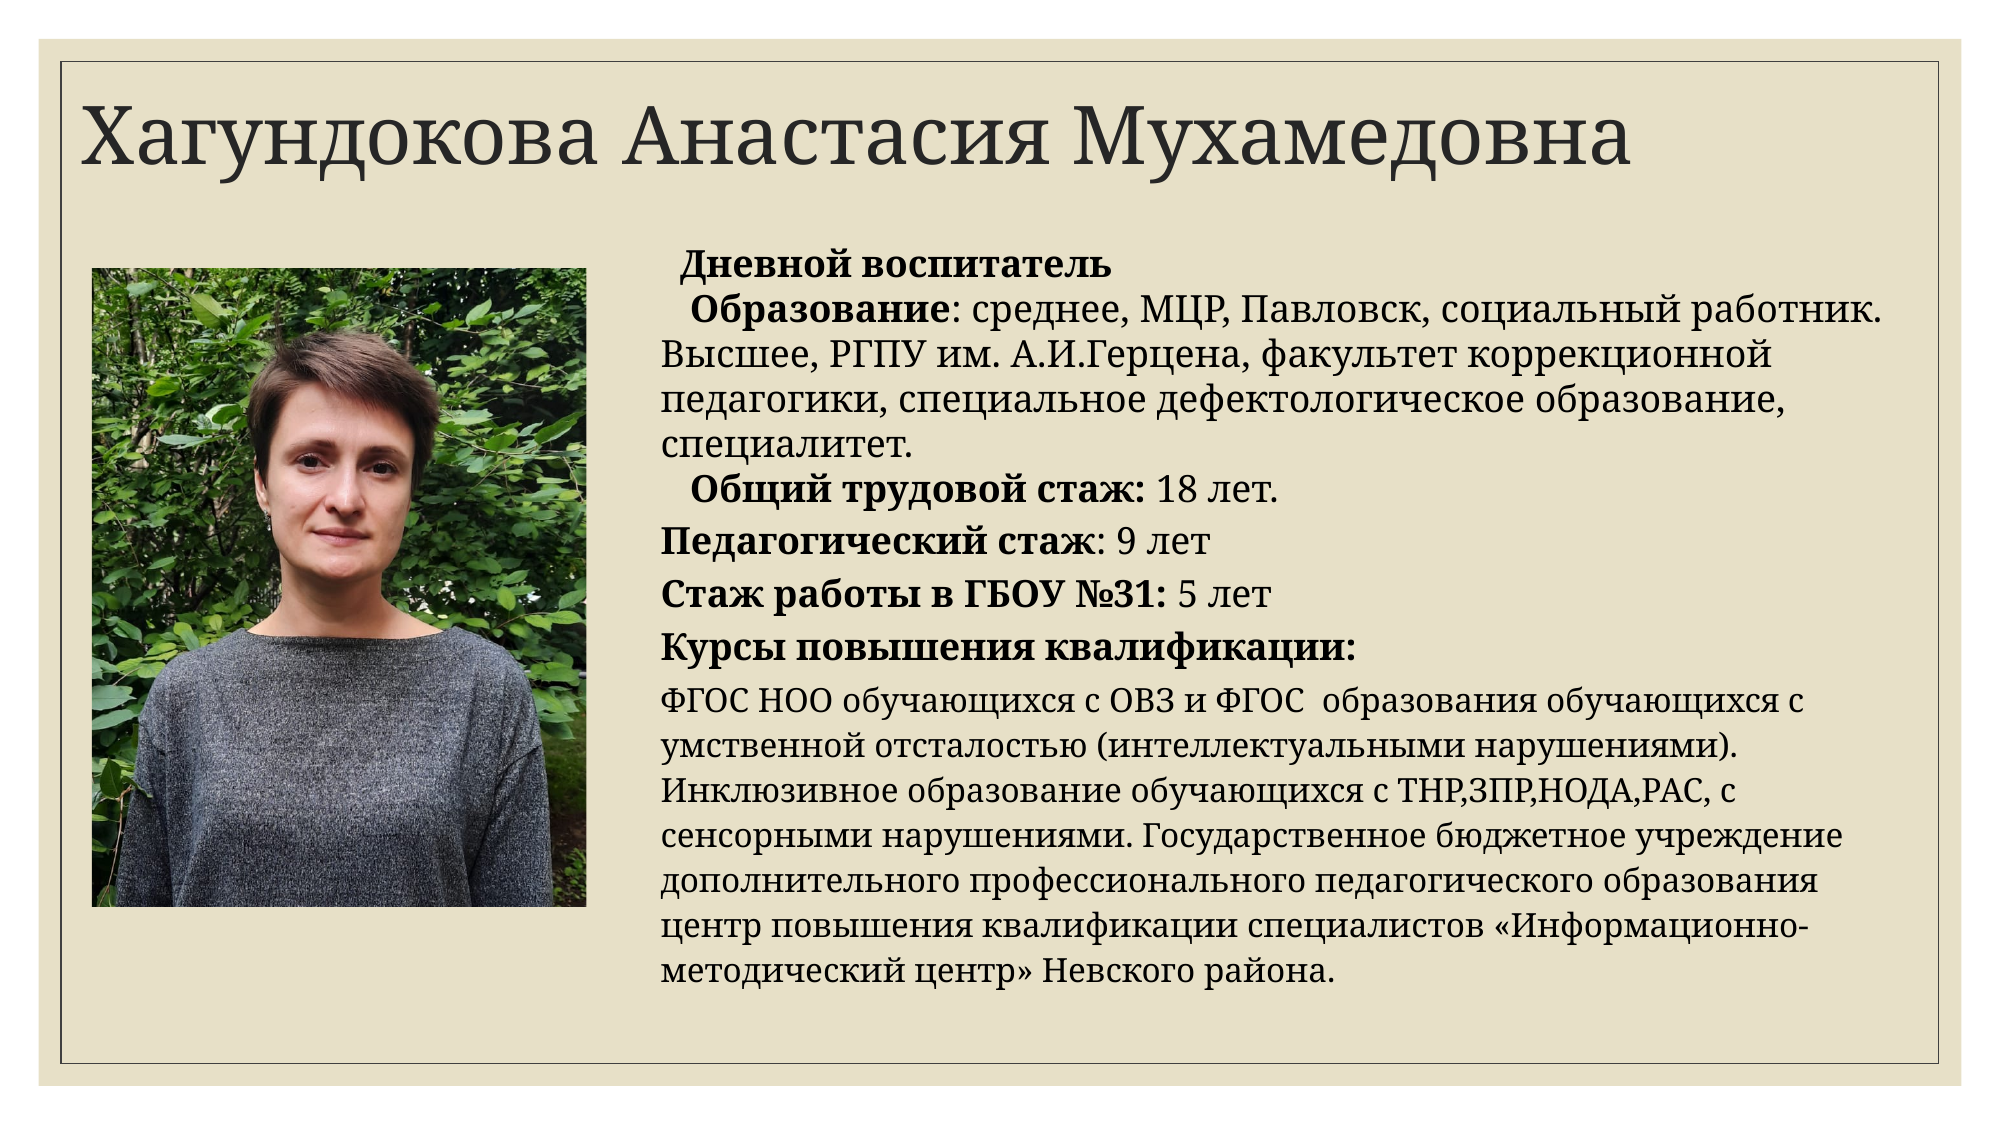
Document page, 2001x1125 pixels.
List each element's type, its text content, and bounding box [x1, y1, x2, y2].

text_box [975, 537, 1025, 588]
text_box Дневной воспитатель Образование: среднее, МЦР, Павловск, социальный работник. Высшее, РГПУ им. А.И.Герцена, факультет коррекционной педагогики, специальное дефектологическое образование, специалитет. Общий трудовой стаж: 18 лет. Педагогический стаж: 9 лет Стаж работы в ГБОУ №31: 5 лет Курсы повышения квалификации: ФГОС НОО обучающихся с ОВЗ и ФГОС образования обучающихся с умственной отсталостью (интеллектуальными нарушениями). Инклюзивное образование обучающихся с ТНР,ЗПР,НОДА,РАС, с сенсорными нарушениями. Государственное бюджетное учреждение дополнительного профессионального педагогического образования центр повышения квалификации специалистов «Информационно-методический центр» Невского района. [645, 232, 1934, 954]
picture [91, 268, 587, 907]
title Хагундокова Анастасия Мухамедовна [66, 45, 1697, 233]
